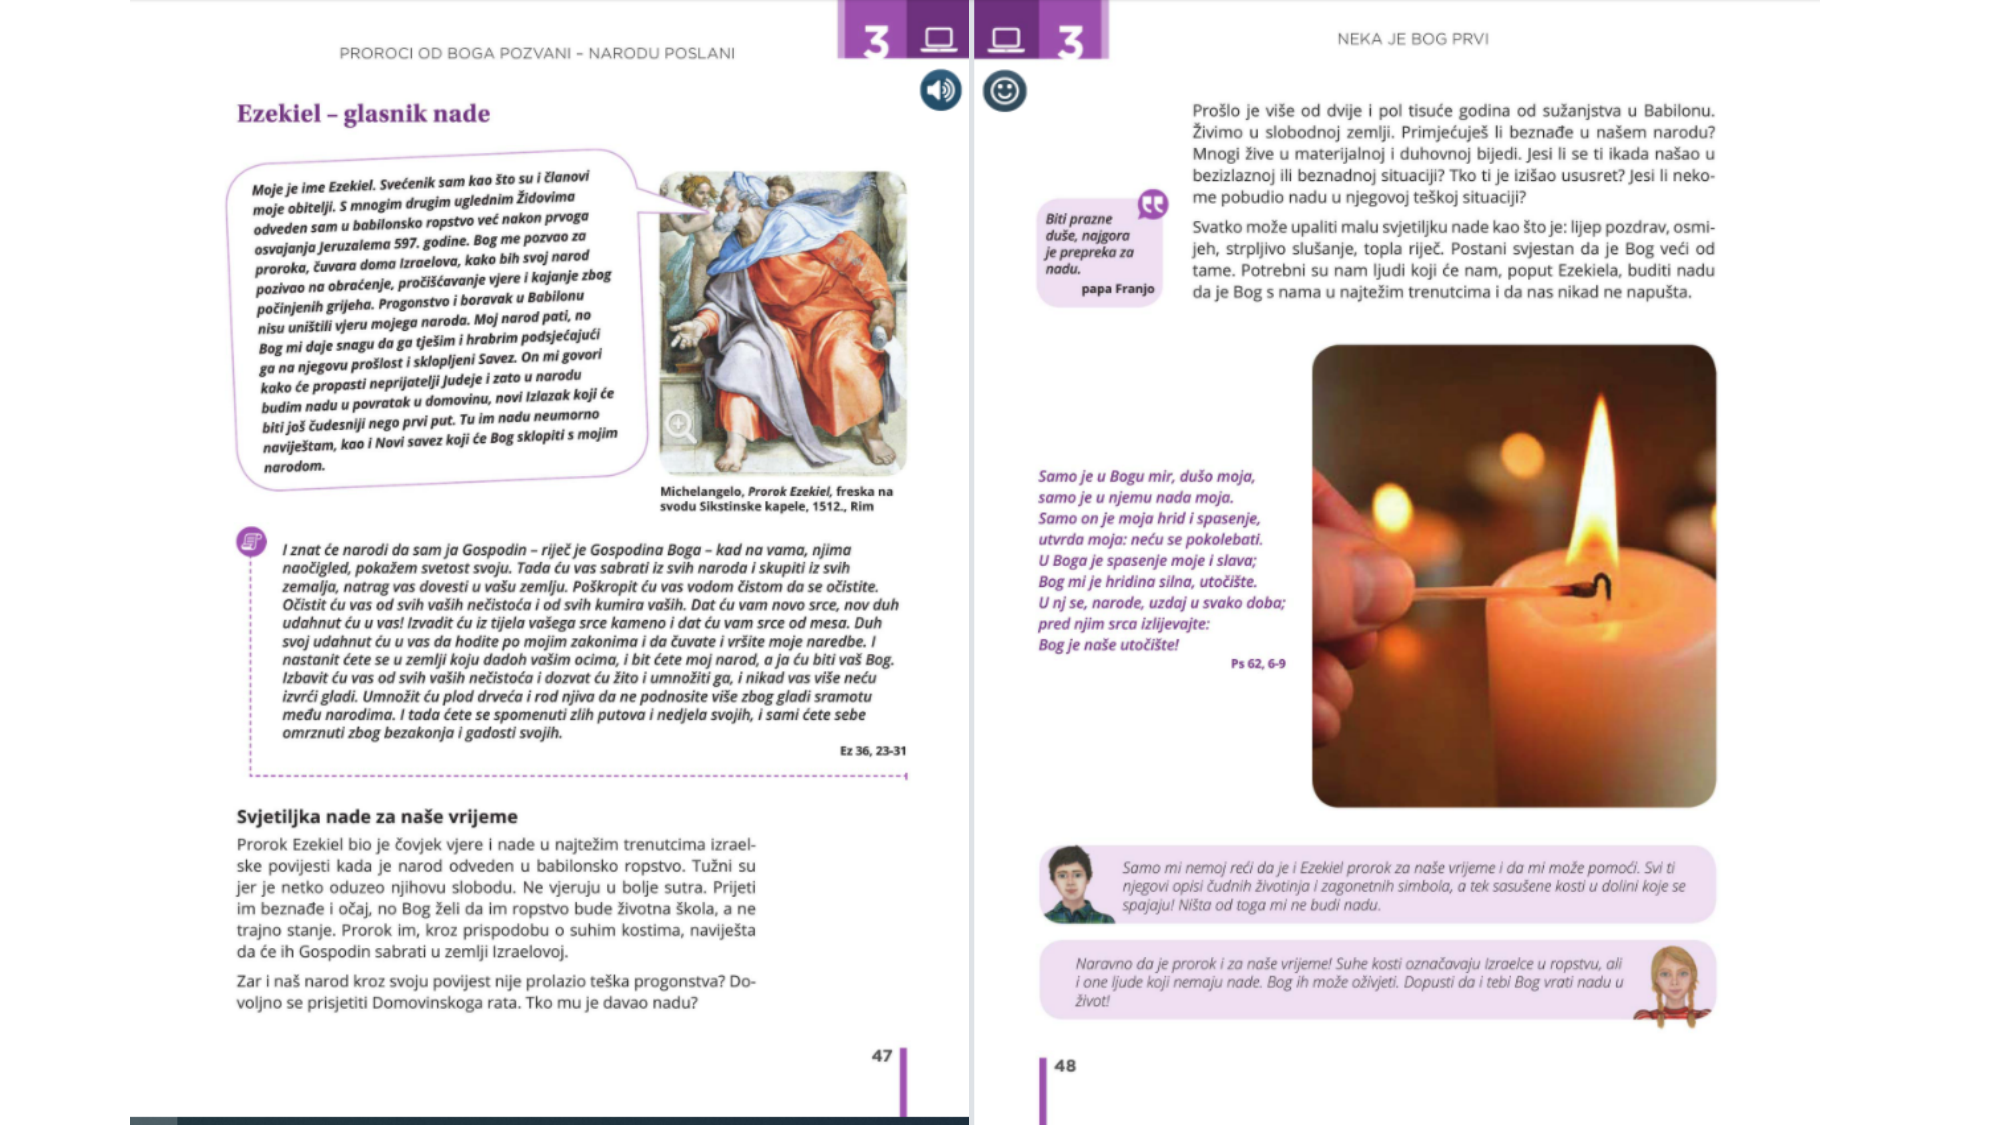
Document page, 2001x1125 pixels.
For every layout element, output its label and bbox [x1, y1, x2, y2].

picture [130, 0, 1820, 1125]
